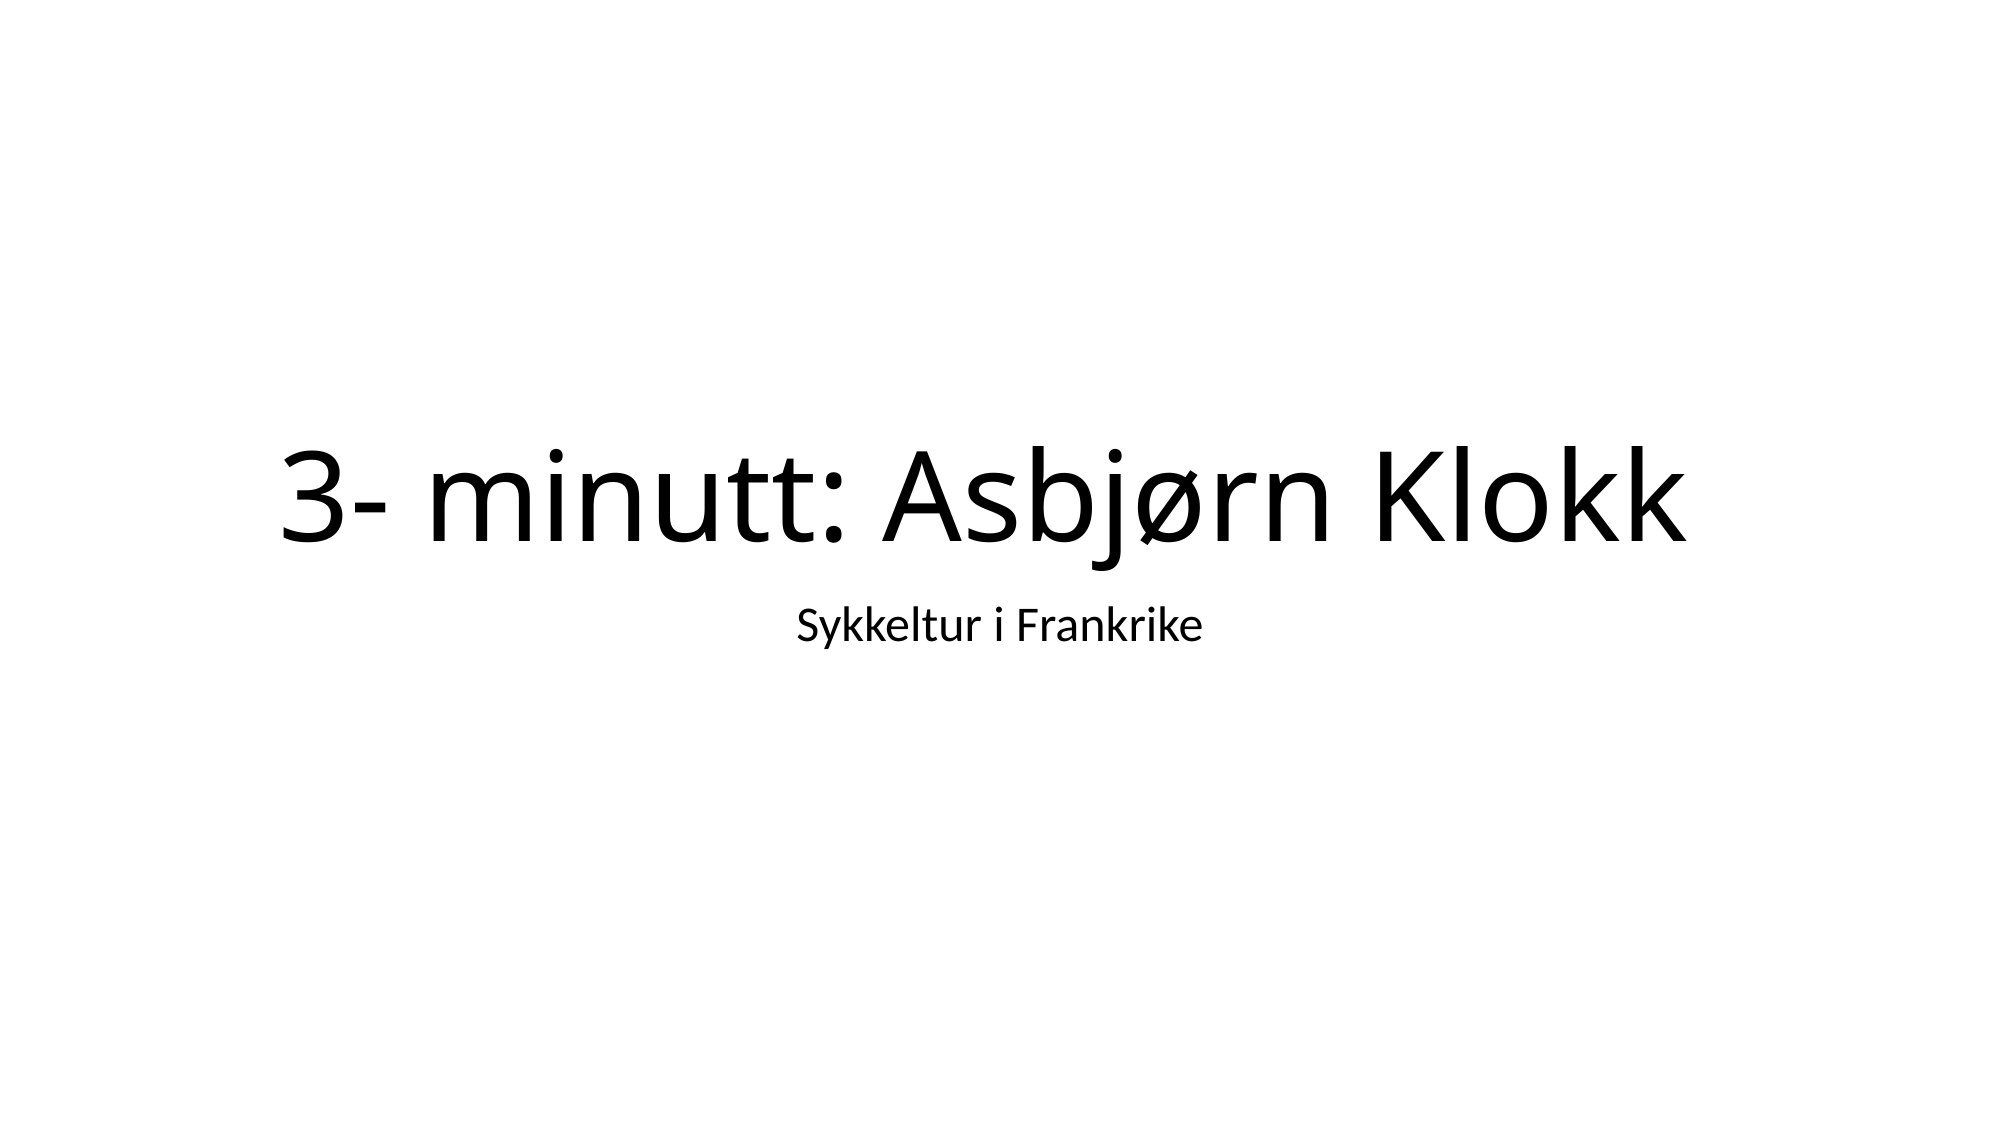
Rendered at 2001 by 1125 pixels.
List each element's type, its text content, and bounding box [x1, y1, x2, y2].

subtitle Sykkeltur i Frankrike [249, 590, 1750, 863]
title 3- minutt: Asbjørn Klokk [249, 184, 1750, 576]
